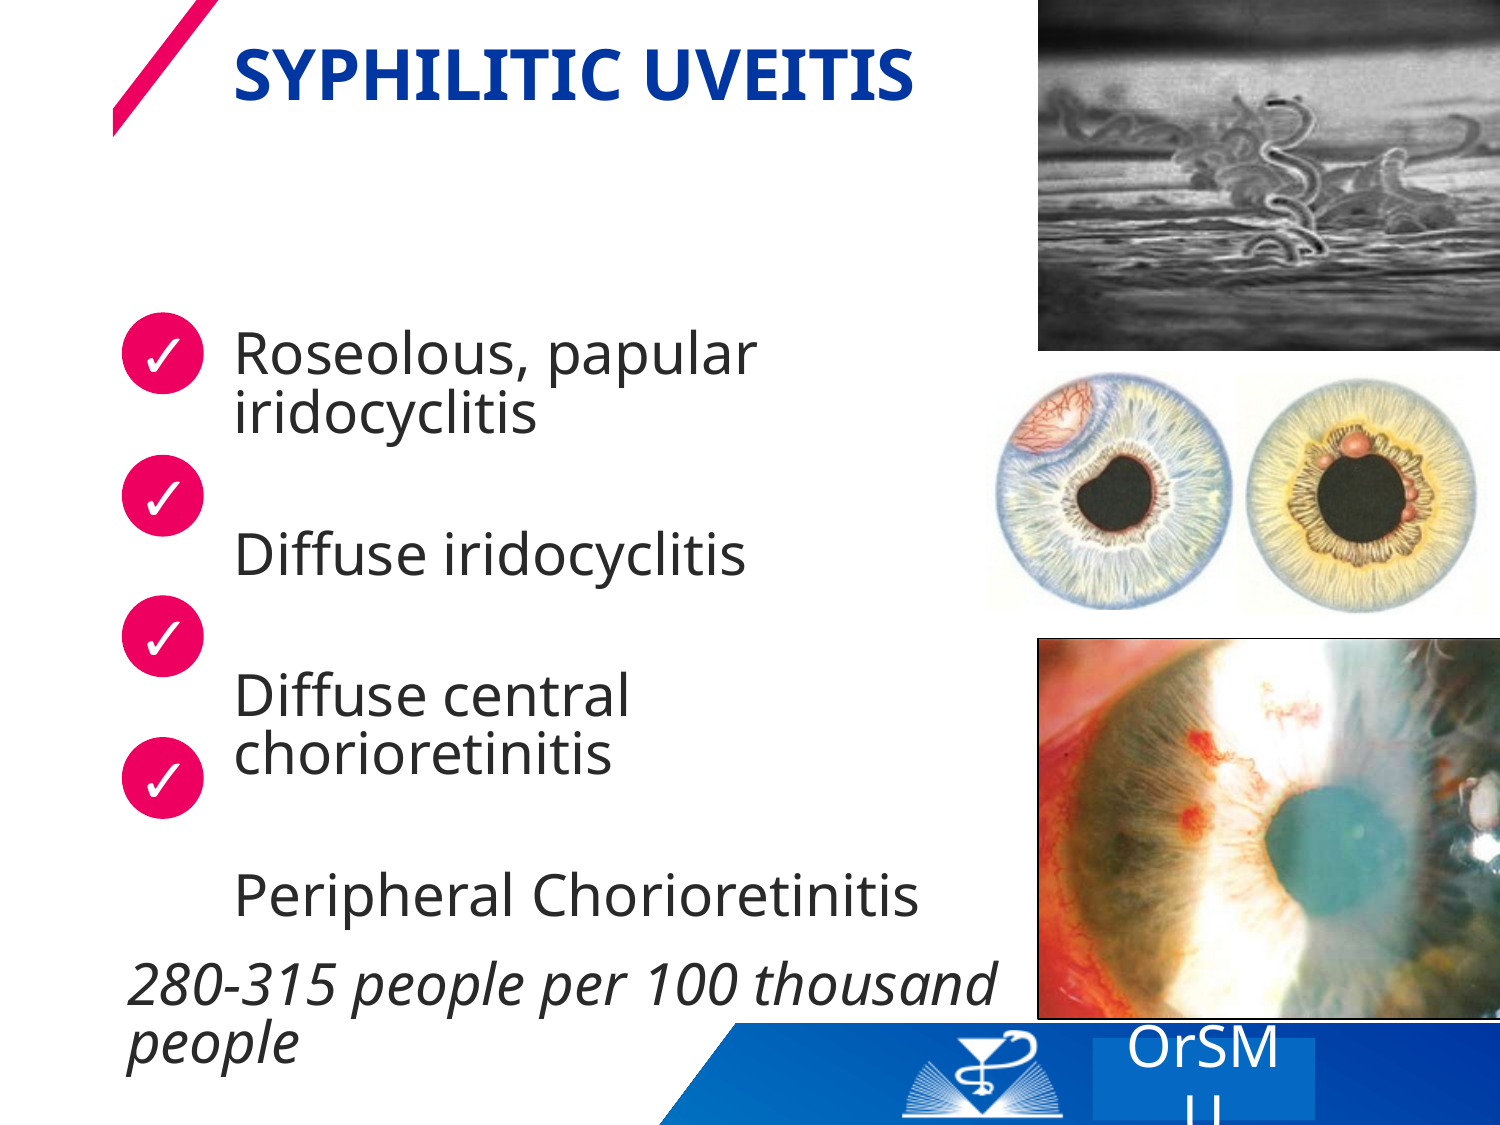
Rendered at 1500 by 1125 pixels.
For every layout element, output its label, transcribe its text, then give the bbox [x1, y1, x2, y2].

picture [902, 1030, 1412, 1121]
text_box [123, 314, 202, 393]
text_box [123, 597, 202, 676]
picture [1038, 0, 1500, 351]
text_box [123, 738, 202, 818]
picture [1038, 639, 1500, 1019]
text_box OrSMU [1090, 1036, 1317, 1122]
text_box 280-315 people per 100 thousand people [112, 951, 1022, 1024]
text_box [123, 456, 202, 535]
title Syphilitic uveitis [218, 27, 1033, 111]
list Roseolous, papular iridocyclitis Diffuse iridocyclitis Diffuse central chorioretinitis Peripheral Chorioretinitis [218, 320, 1022, 805]
picture [986, 371, 1488, 615]
